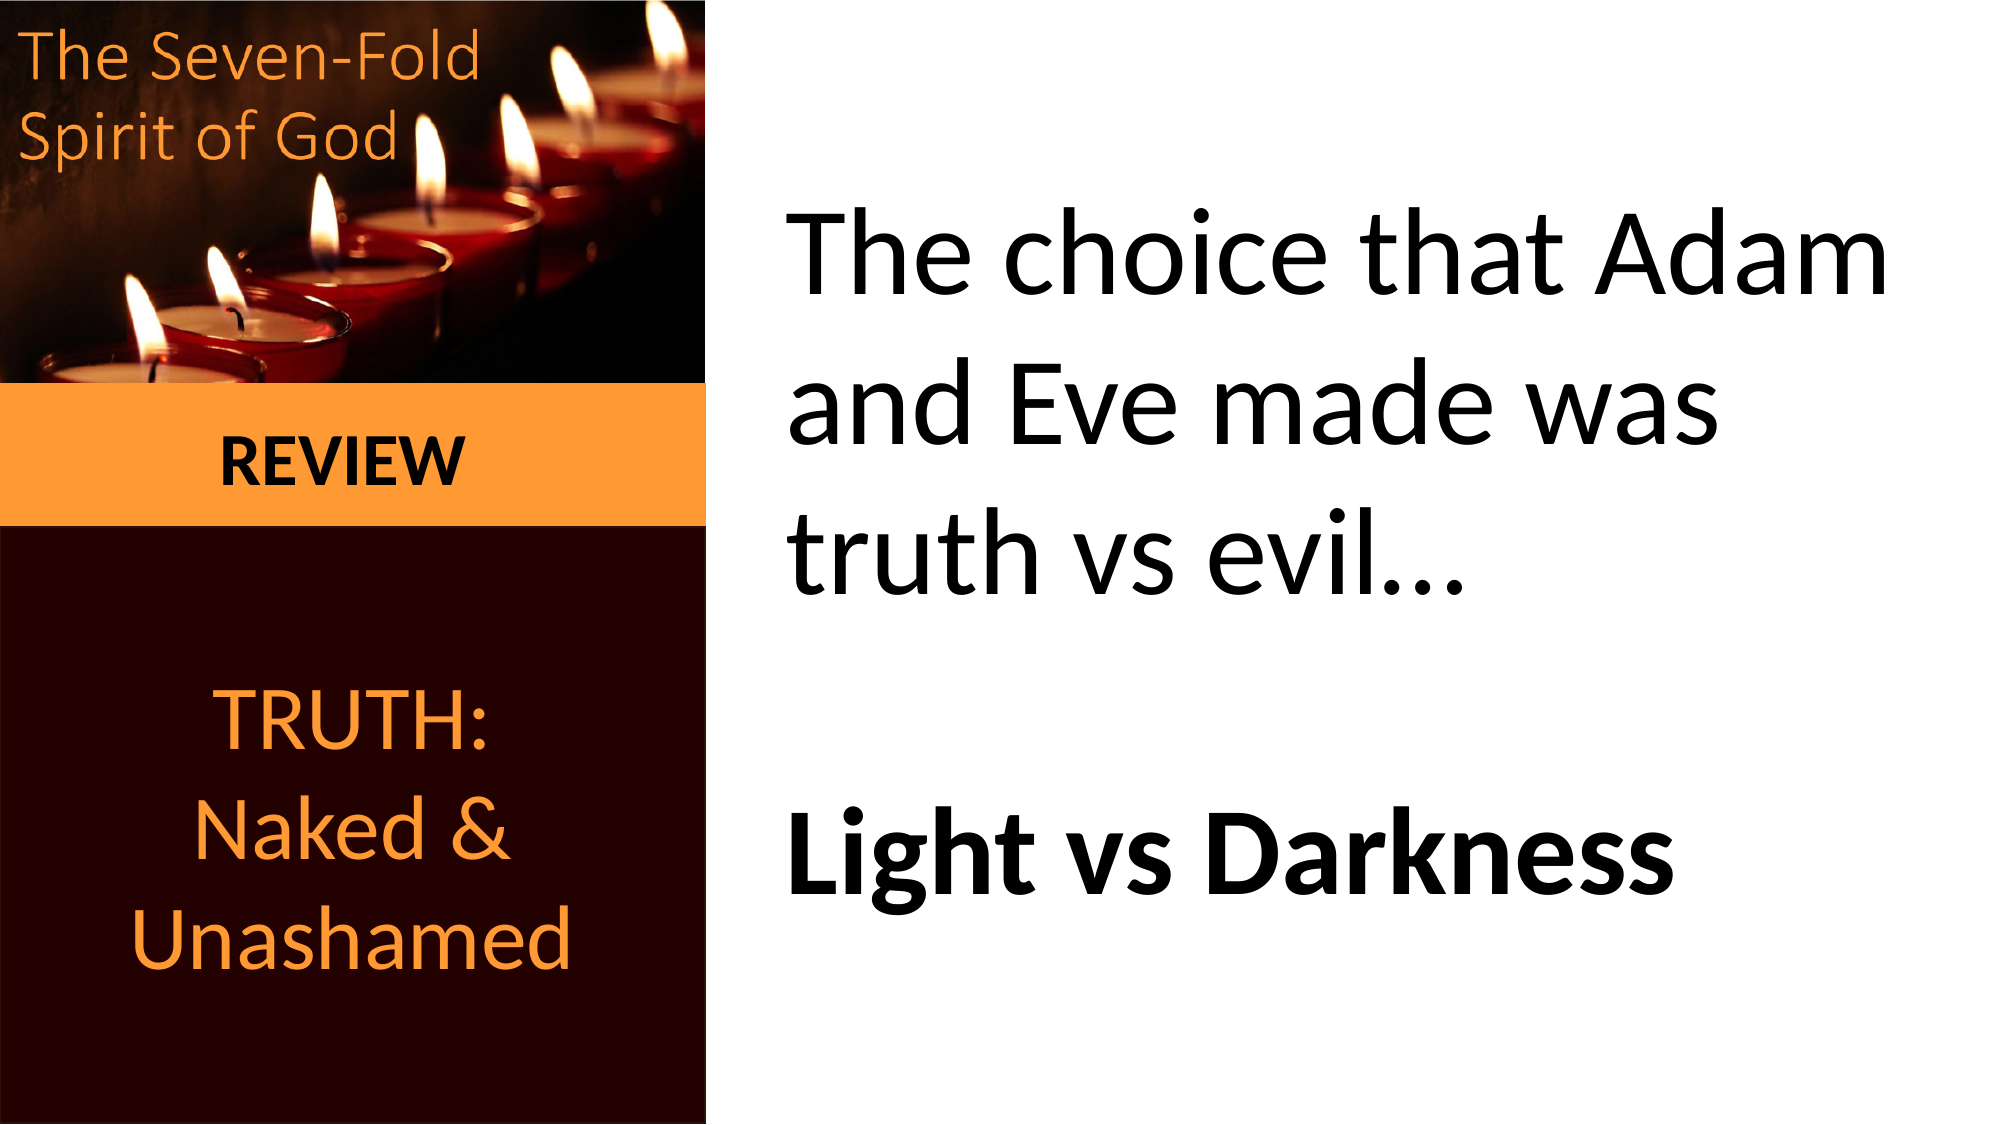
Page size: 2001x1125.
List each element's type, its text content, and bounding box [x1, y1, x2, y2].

picture [0, 0, 705, 383]
text_box The choice that Adam and Eve made was truth vs evil… Light vs Darkness [771, 162, 1972, 928]
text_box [0, 383, 705, 527]
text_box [0, 527, 705, 1123]
